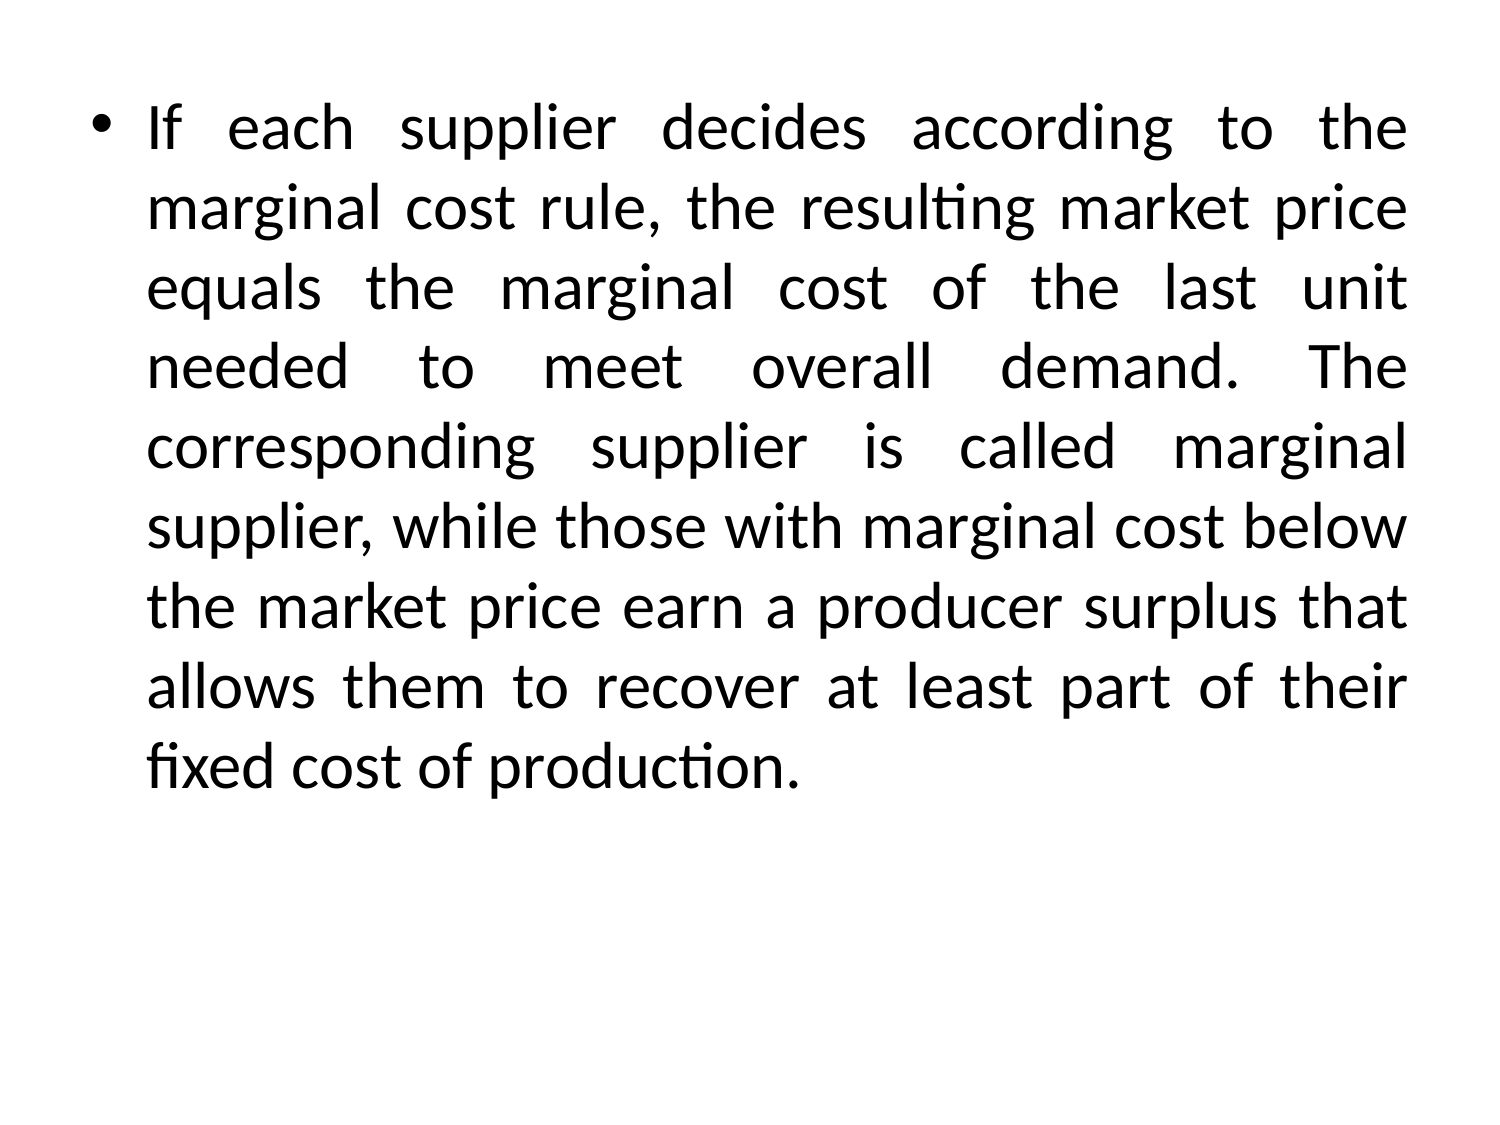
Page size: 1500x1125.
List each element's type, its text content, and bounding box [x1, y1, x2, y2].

list If each supplier decides according to the marginal cost rule, the resulting market price equals the marginal cost of the last unit needed to meet overall demand. The corresponding supplier is called marginal supplier, while those with marginal cost below the market price earn a producer surplus that allows them to recover at least part of their fixed cost of production. [75, 75, 1425, 1075]
